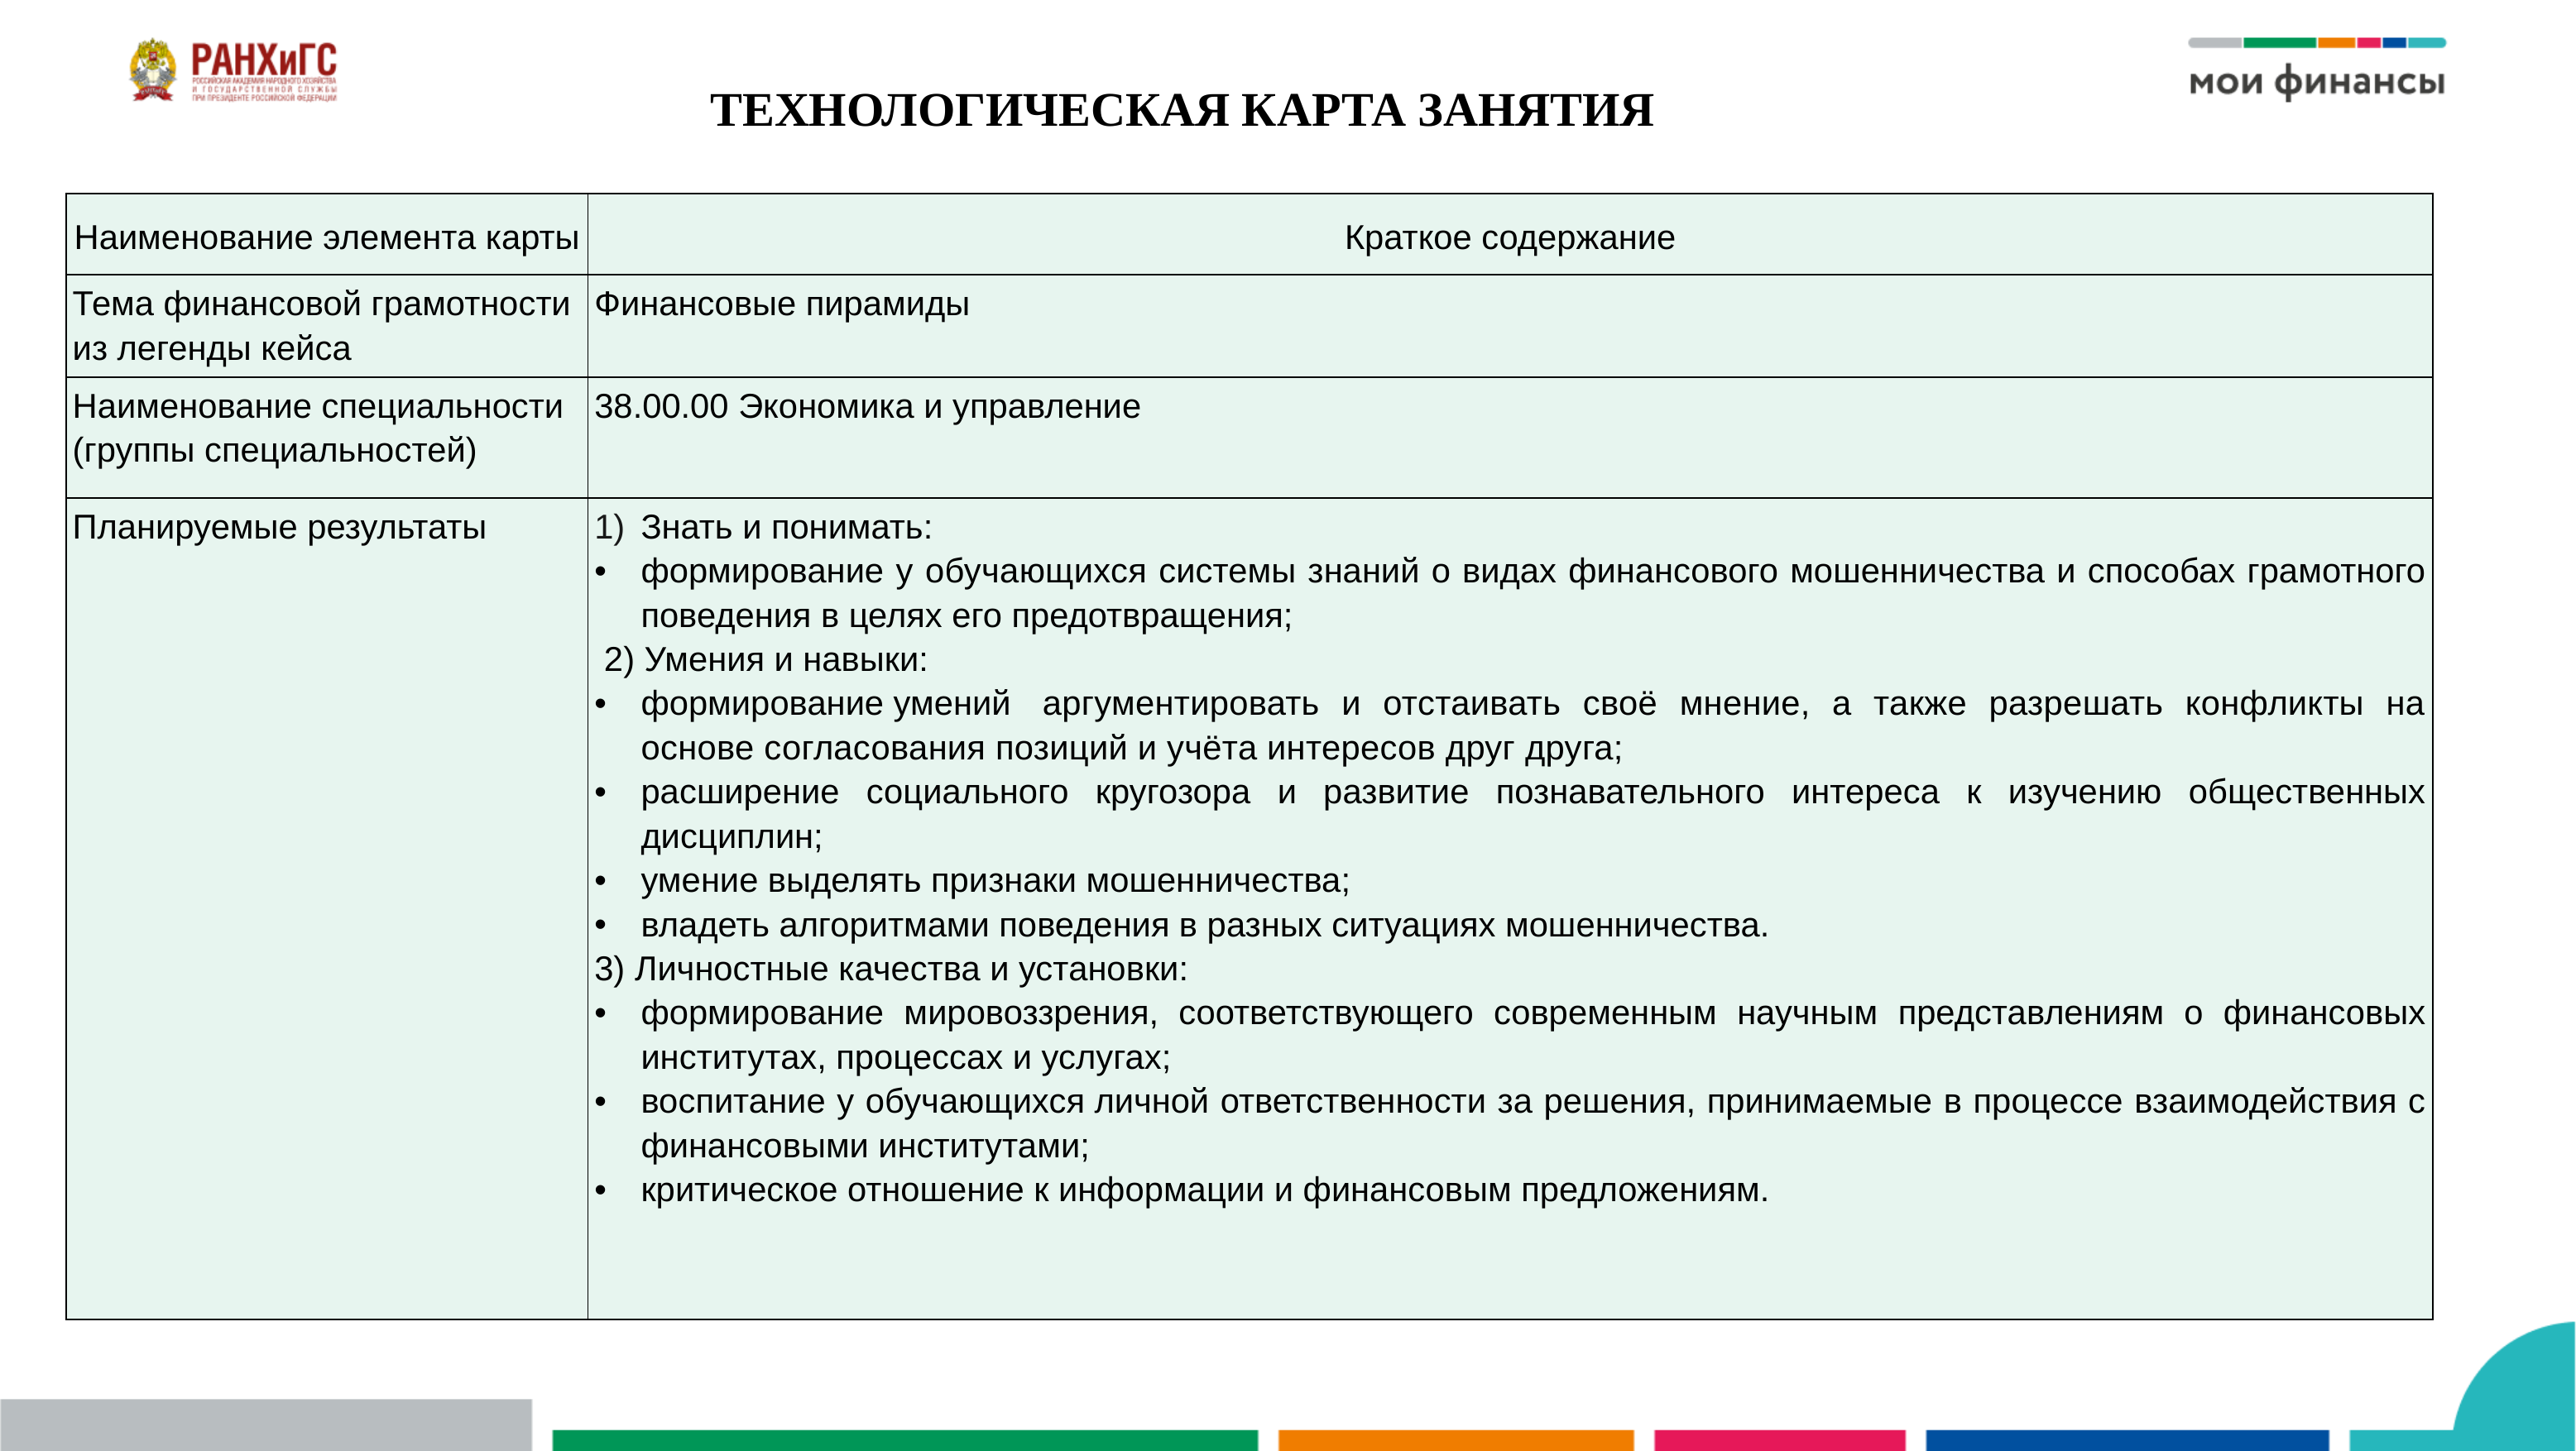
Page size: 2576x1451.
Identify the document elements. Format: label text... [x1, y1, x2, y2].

table_header Наименование элемента карты [67, 194, 588, 274]
table_cell Наименование специальности (группы специальностей) [67, 378, 588, 497]
table_cell Тема финансовой грамотности из легенды кейса [67, 275, 588, 376]
table_cell 38.00.00 Экономика и управление [588, 378, 2432, 497]
table_header Краткое содержание [588, 194, 2432, 274]
text_box ТЕХНОЛОГИЧЕСКАЯ КАРТА ЗАНЯТИЯ [698, 62, 1667, 142]
picture [0, 0, 2576, 1451]
table_cell Планируемые результаты [67, 499, 588, 1319]
table_cell Финансовые пирамиды [588, 275, 2432, 376]
table_cell Знать и понимать: формирование у обучающихся системы знаний о видах финансового мошенничества и способах грамотного поведения в целях его предотвращения; 2) Умения и навыки: формирование умений аргументировать и отстаивать своё мнение, а также разрешать конфликты на основе согласования позиций и учёта интересов друг друга; расширение социального кругозора и развитие познавательного интереса к изучению общественных дисциплин; умение выделять признаки мошенничества; владеть алгоритмами поведения в разных ситуациях мошенничества. 3) Личностные качества и установки: формирование мировоззрения, соответствующего современным научным представлениям о финансовых институтах, процессах и услугах; воспитание у обучающихся личной ответственности за решения, принимаемые в процессе взаимодействия с финансовыми институтами; критическое отношение к информации и финансовым предложениям. [588, 499, 2432, 1319]
